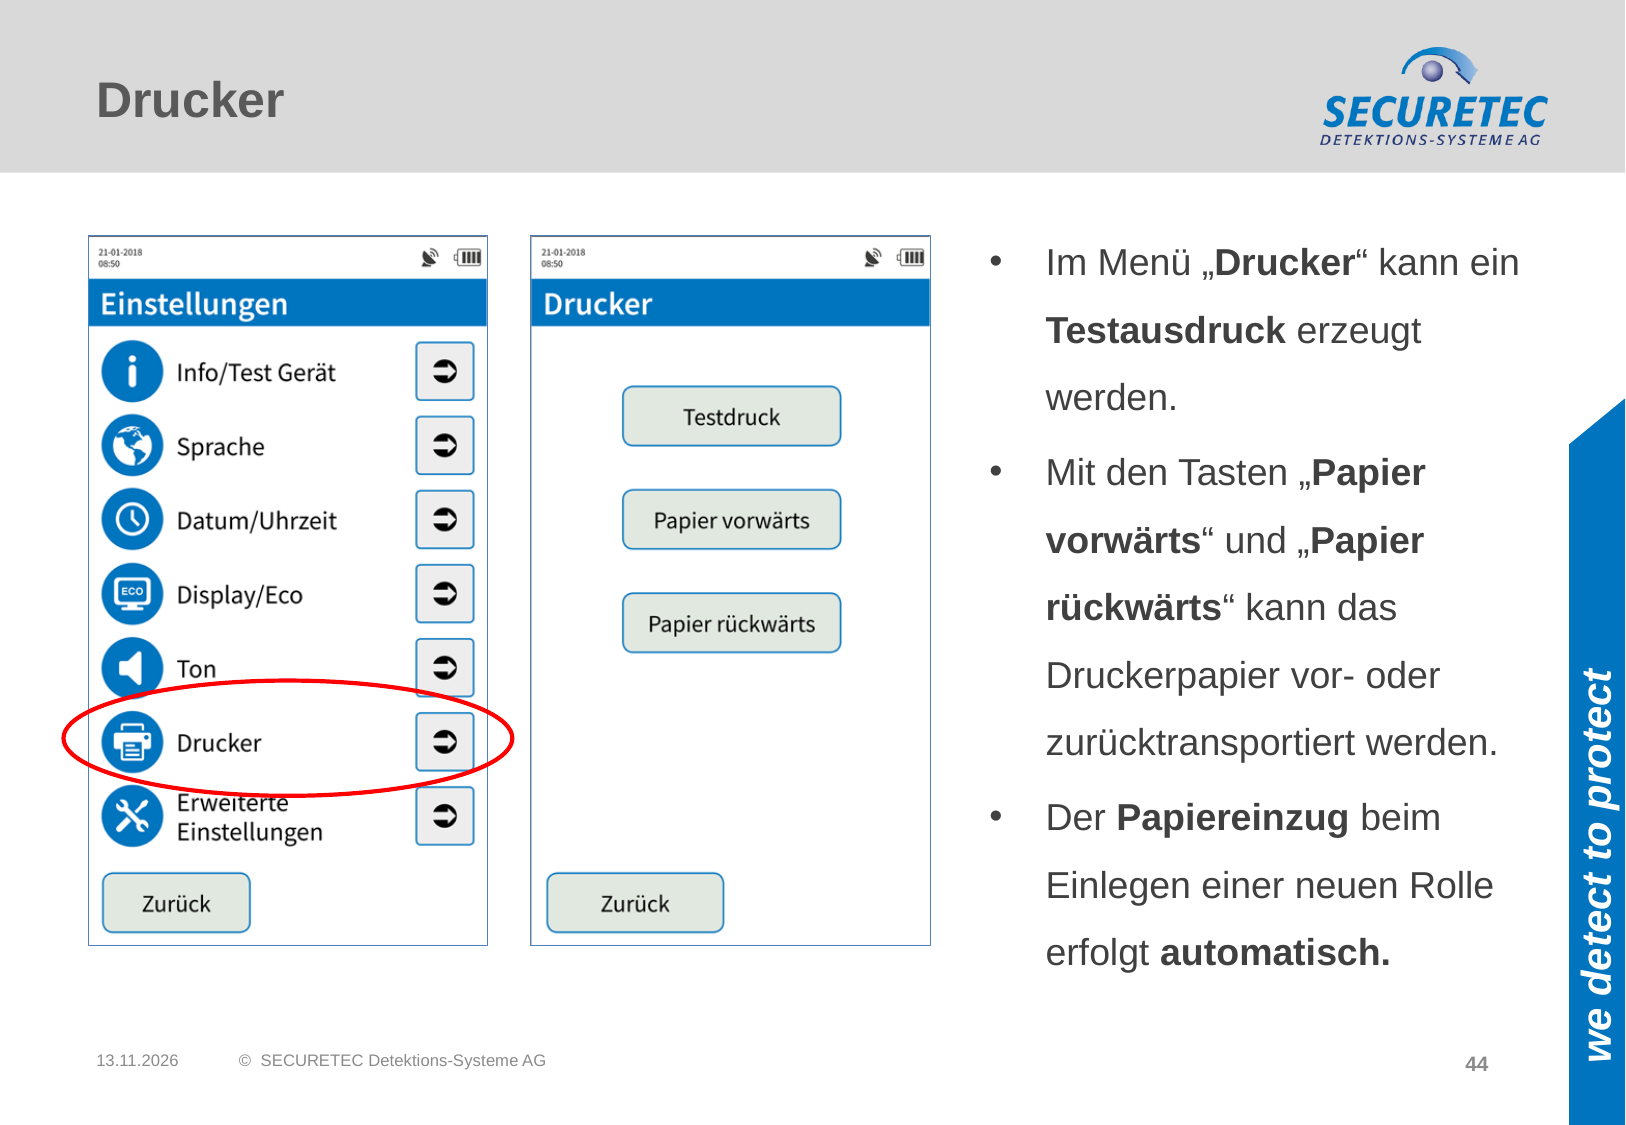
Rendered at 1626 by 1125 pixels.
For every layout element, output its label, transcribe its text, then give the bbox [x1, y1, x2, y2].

picture [88, 235, 487, 946]
text_box [492, 711, 515, 765]
text_box [61, 712, 83, 765]
slide_number 44 [1450, 1042, 1544, 1103]
footer © SECURETEC Detektions-Systeme AG [223, 1042, 1439, 1103]
picture [531, 235, 930, 946]
picture [1320, 47, 1548, 145]
title Drucker [81, 45, 1286, 149]
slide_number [81, 1042, 212, 1103]
list Im Menü „Drucker“ kann ein Testausdruck erzeugt werden. Mit den Tasten „Papier vorwärts“ und „Papier rückwärts“ kann das Druckerpapier vor- oder zurücktransportiert werden. Der Papiereinzug beim Einlegen einer neuen Rolle erfolgt automatisch. [974, 208, 1544, 1005]
